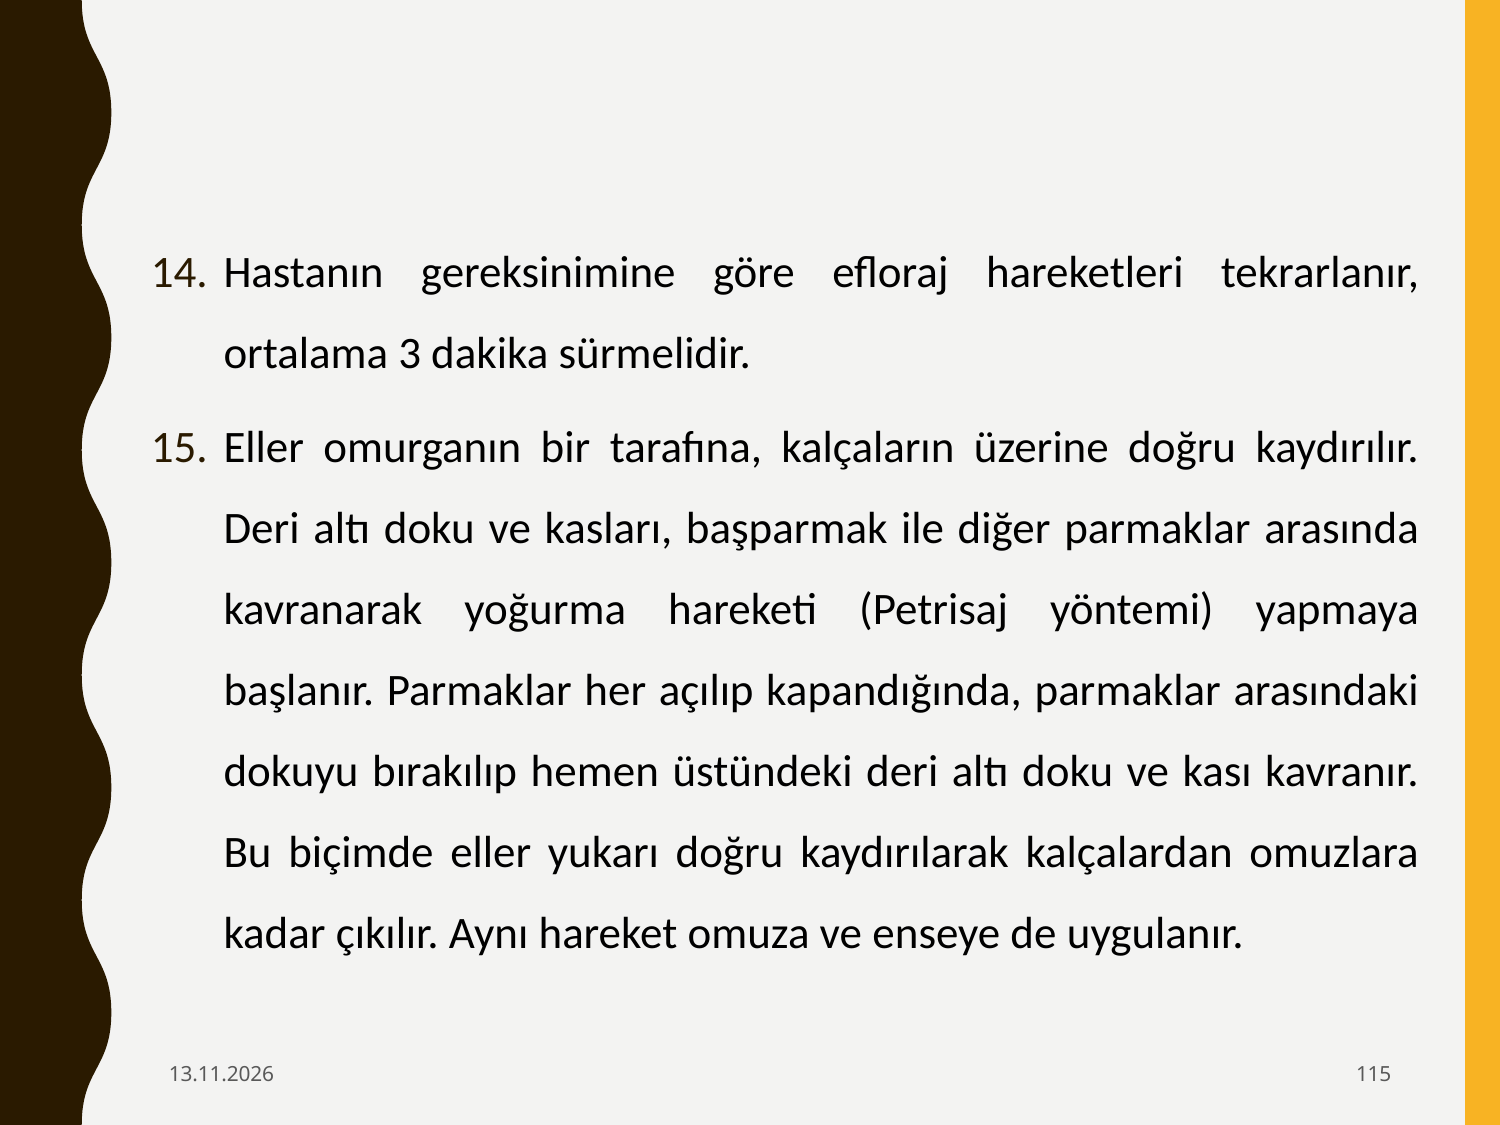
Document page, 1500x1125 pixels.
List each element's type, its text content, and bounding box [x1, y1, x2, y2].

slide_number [154, 1045, 441, 1103]
list Hastanın gereksinimine göre efloraj hareketleri tekrarlanır, ortalama 3 dakika sürmelidir. Eller omurganın bir tarafına, kalçaların üzerine doğru kaydırılır. Deri altı doku ve kasları, başparmak ile diğer parmaklar arasında kavranarak yoğurma hareketi (Petrisaj yöntemi) yapmaya başlanır. Parmaklar her açılıp kapandığında, parmaklar arasındaki dokuyu bırakılıp hemen üstündeki deri altı doku ve kası kavranır. Bu biçimde eller yukarı doğru kaydırılarak kalçalardan omuzlara kadar çıkılır. Aynı hareket omuza ve enseye de uygulanır. [135, 208, 1436, 1025]
slide_number 115 [1059, 1045, 1407, 1103]
